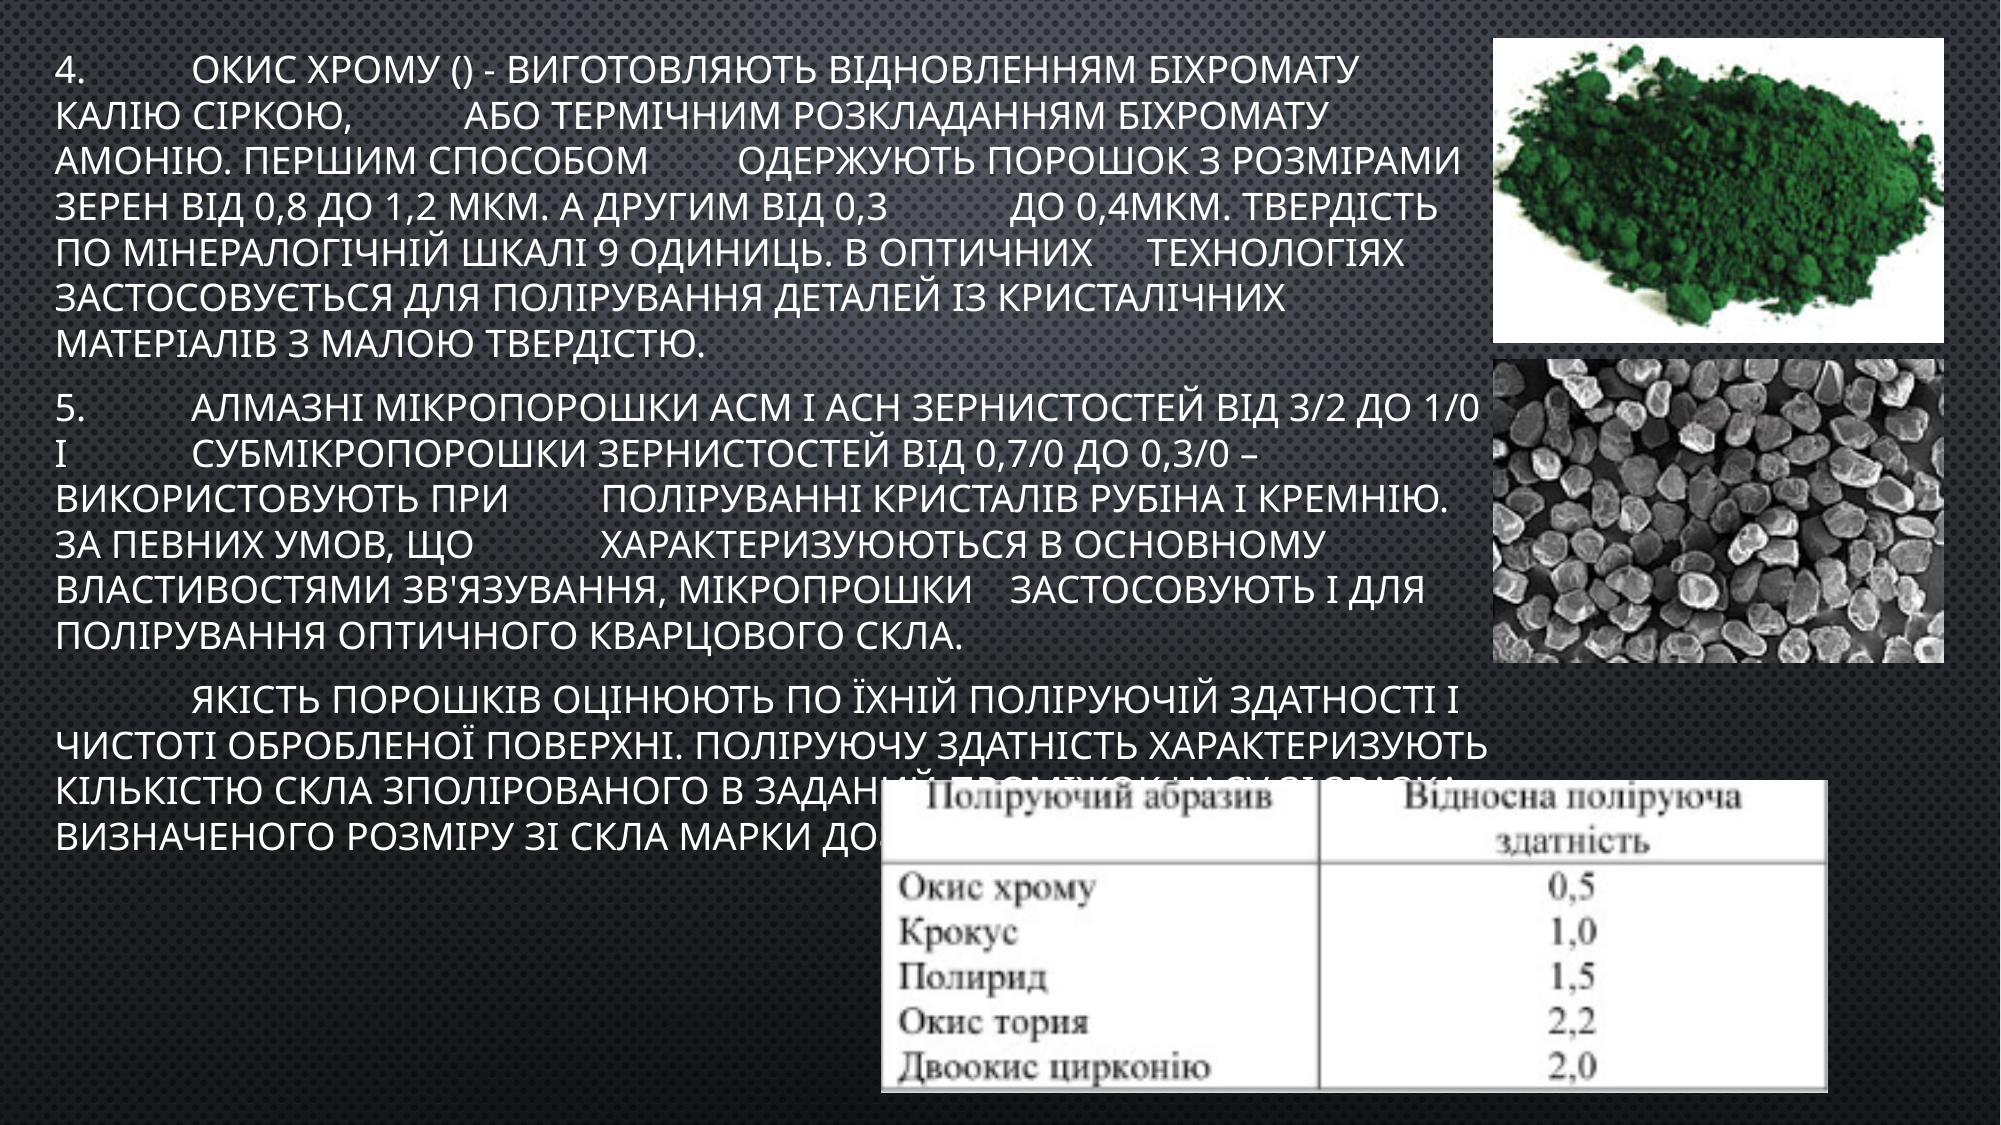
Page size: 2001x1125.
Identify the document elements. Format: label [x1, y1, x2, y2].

picture [1492, 358, 1944, 663]
picture [880, 779, 1829, 1094]
picture [1492, 38, 1944, 343]
